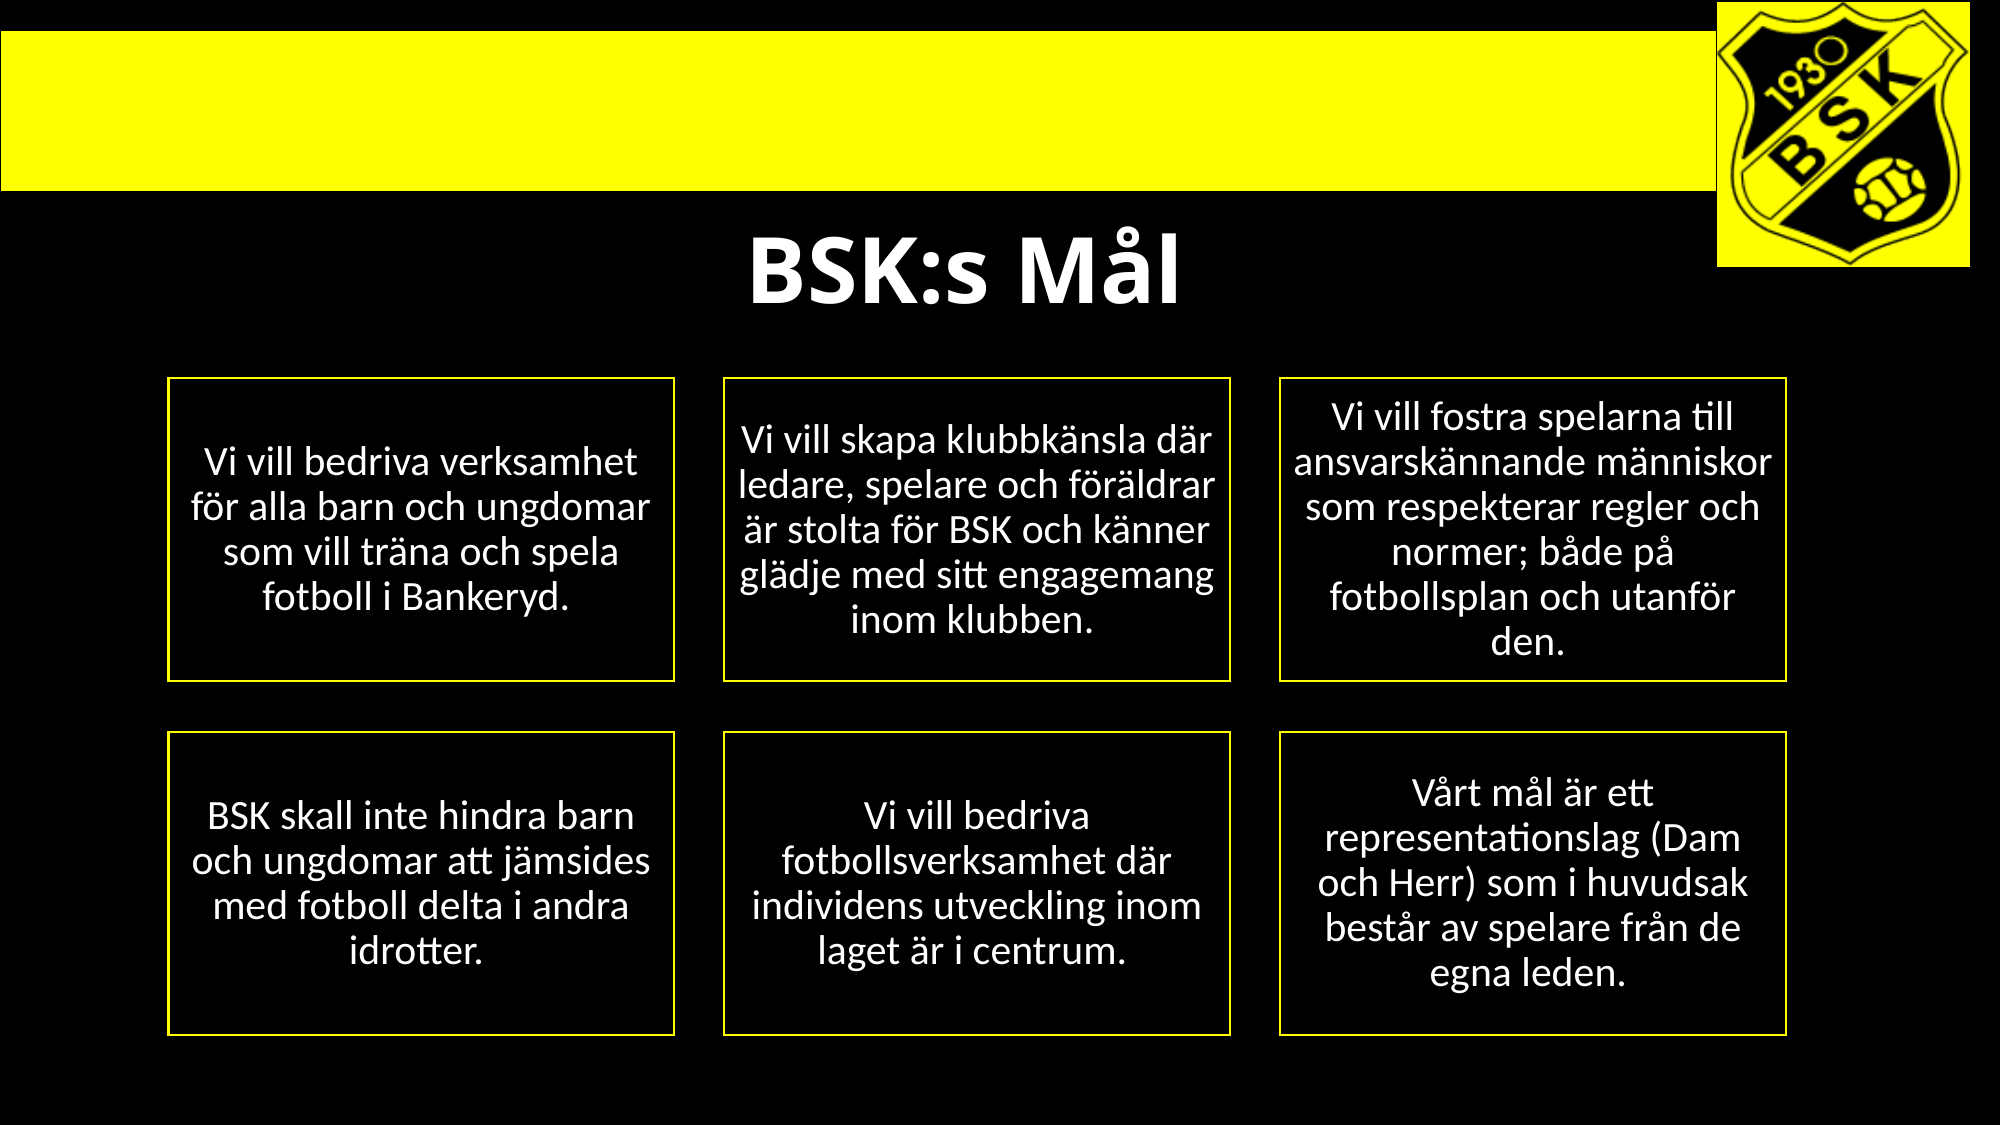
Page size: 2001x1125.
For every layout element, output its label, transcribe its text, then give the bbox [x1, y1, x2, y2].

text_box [123, 377, 1832, 1036]
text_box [0, 1, 1971, 268]
title BSK:s Mål [137, 268, 1818, 332]
